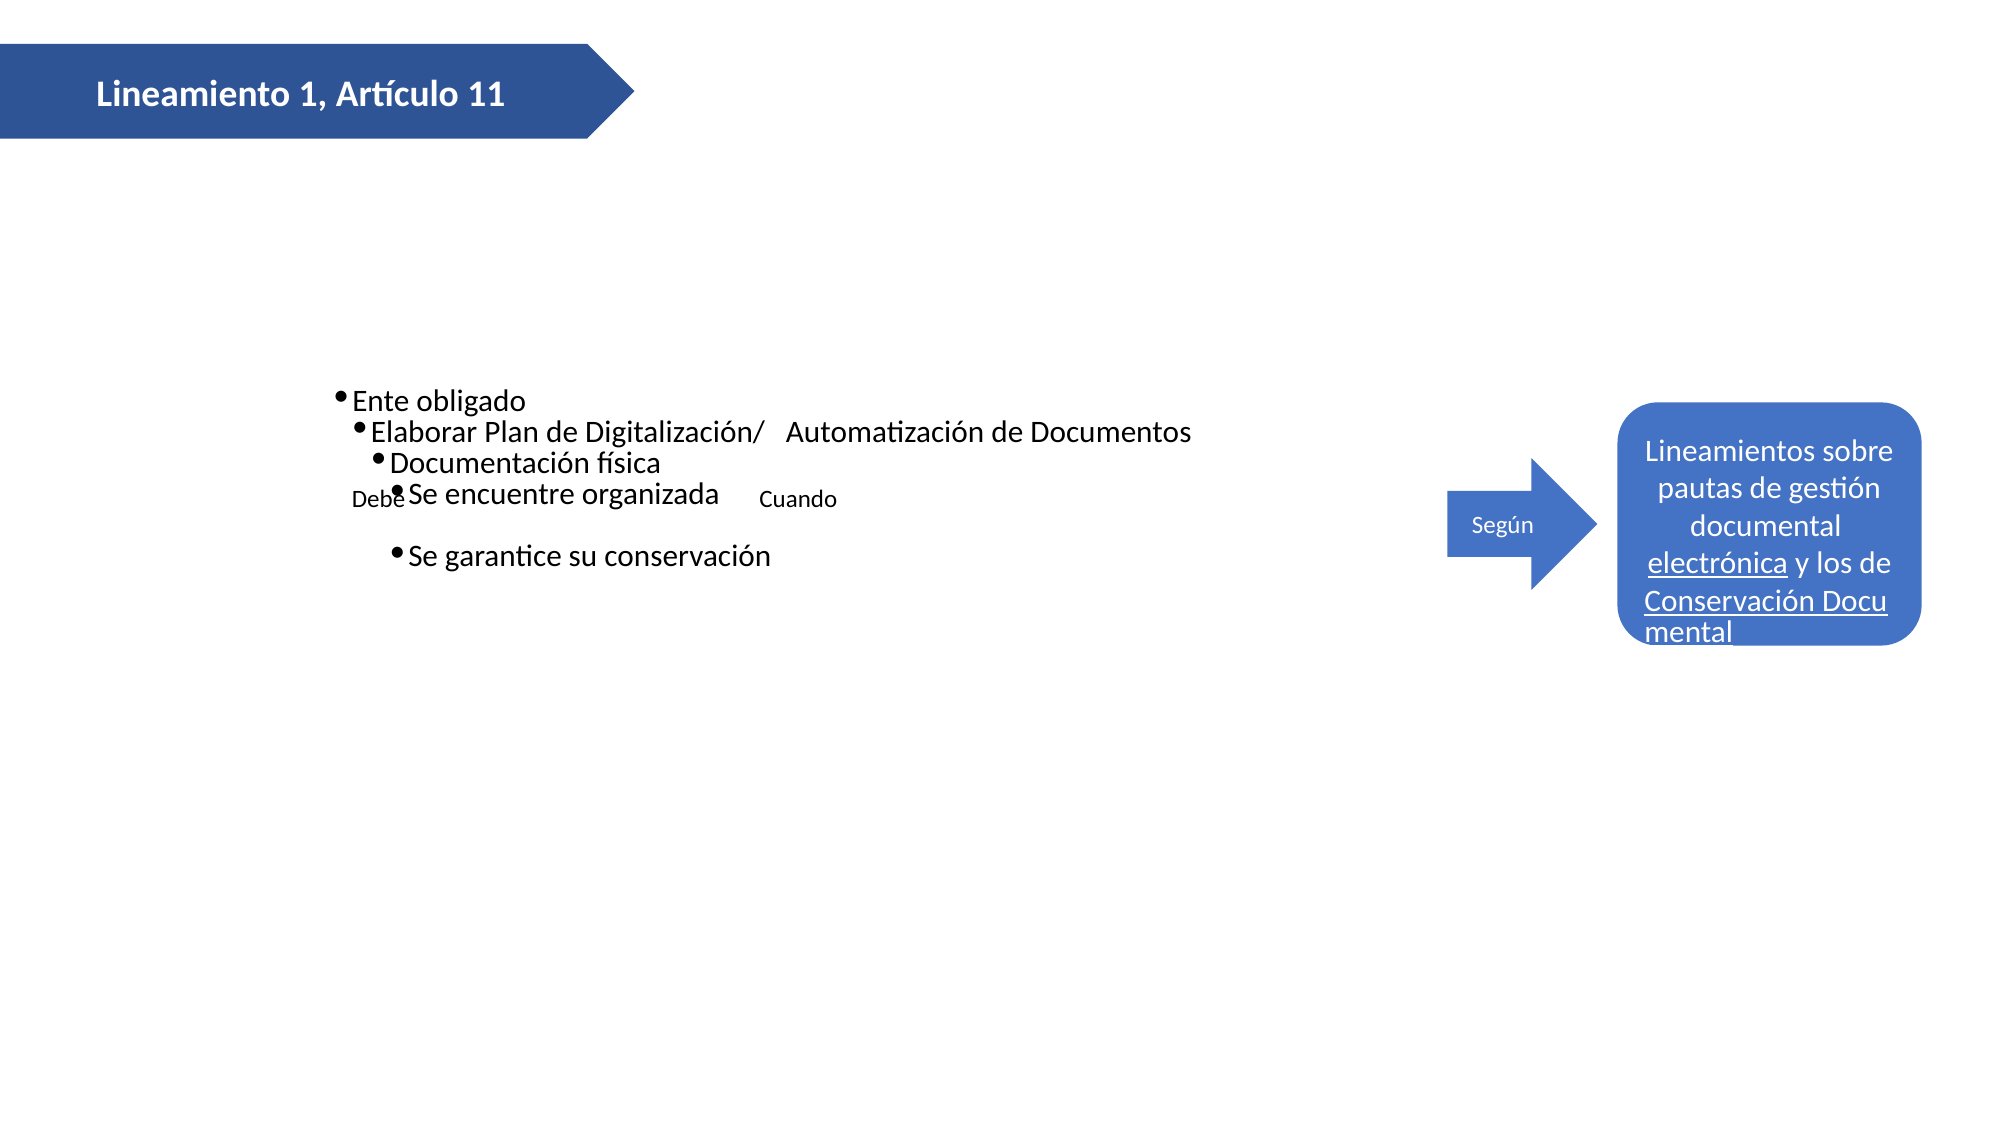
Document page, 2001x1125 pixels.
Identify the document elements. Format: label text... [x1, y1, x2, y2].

text_box Ente obligado Elaborar Plan de Digitalización/ Automatización de Documentos Documentación física Se encuentre organizada Se garantice su conservación [91, 118, 1436, 937]
text_box Lineamiento 1, Artículo 11 [0, 43, 635, 139]
text_box Según [1447, 458, 1598, 590]
text_box Cuando [744, 475, 854, 521]
text_box Lineamientos sobre pautas de gestión documental electrónica y los de Conservación Documental [1617, 402, 1922, 646]
text_box Debe [336, 475, 437, 521]
